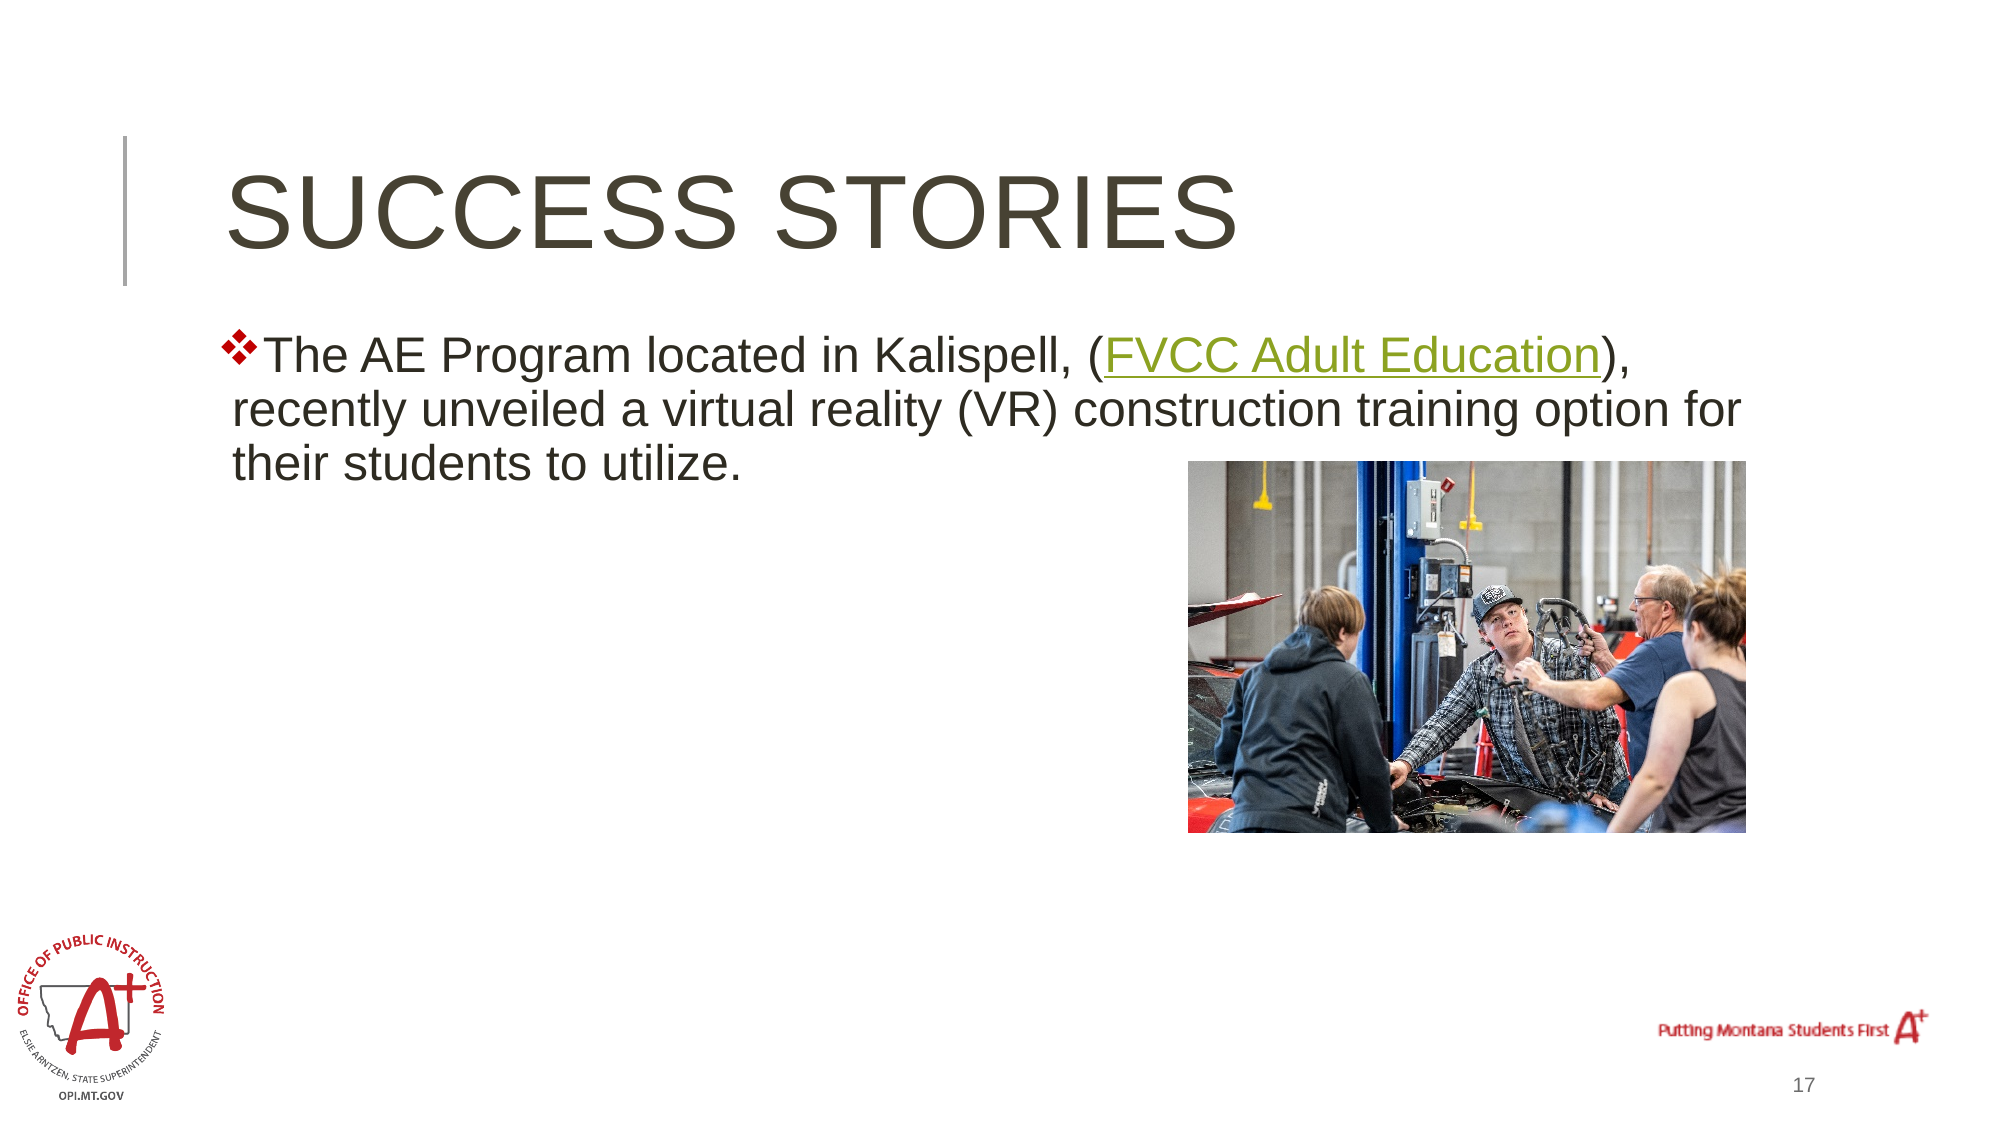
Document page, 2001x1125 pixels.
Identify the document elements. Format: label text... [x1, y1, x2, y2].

picture [0, 931, 176, 1107]
title Success stories [209, 96, 1805, 322]
picture [1188, 461, 1746, 834]
picture [1805, 999, 1938, 1054]
slide_number 17 [1777, 1061, 1938, 1107]
list The AE Program located in Kalispell, (FVCC Adult Education), recently unveiled a virtual reality (VR) construction training option for their students to utilize. [209, 322, 1805, 1125]
